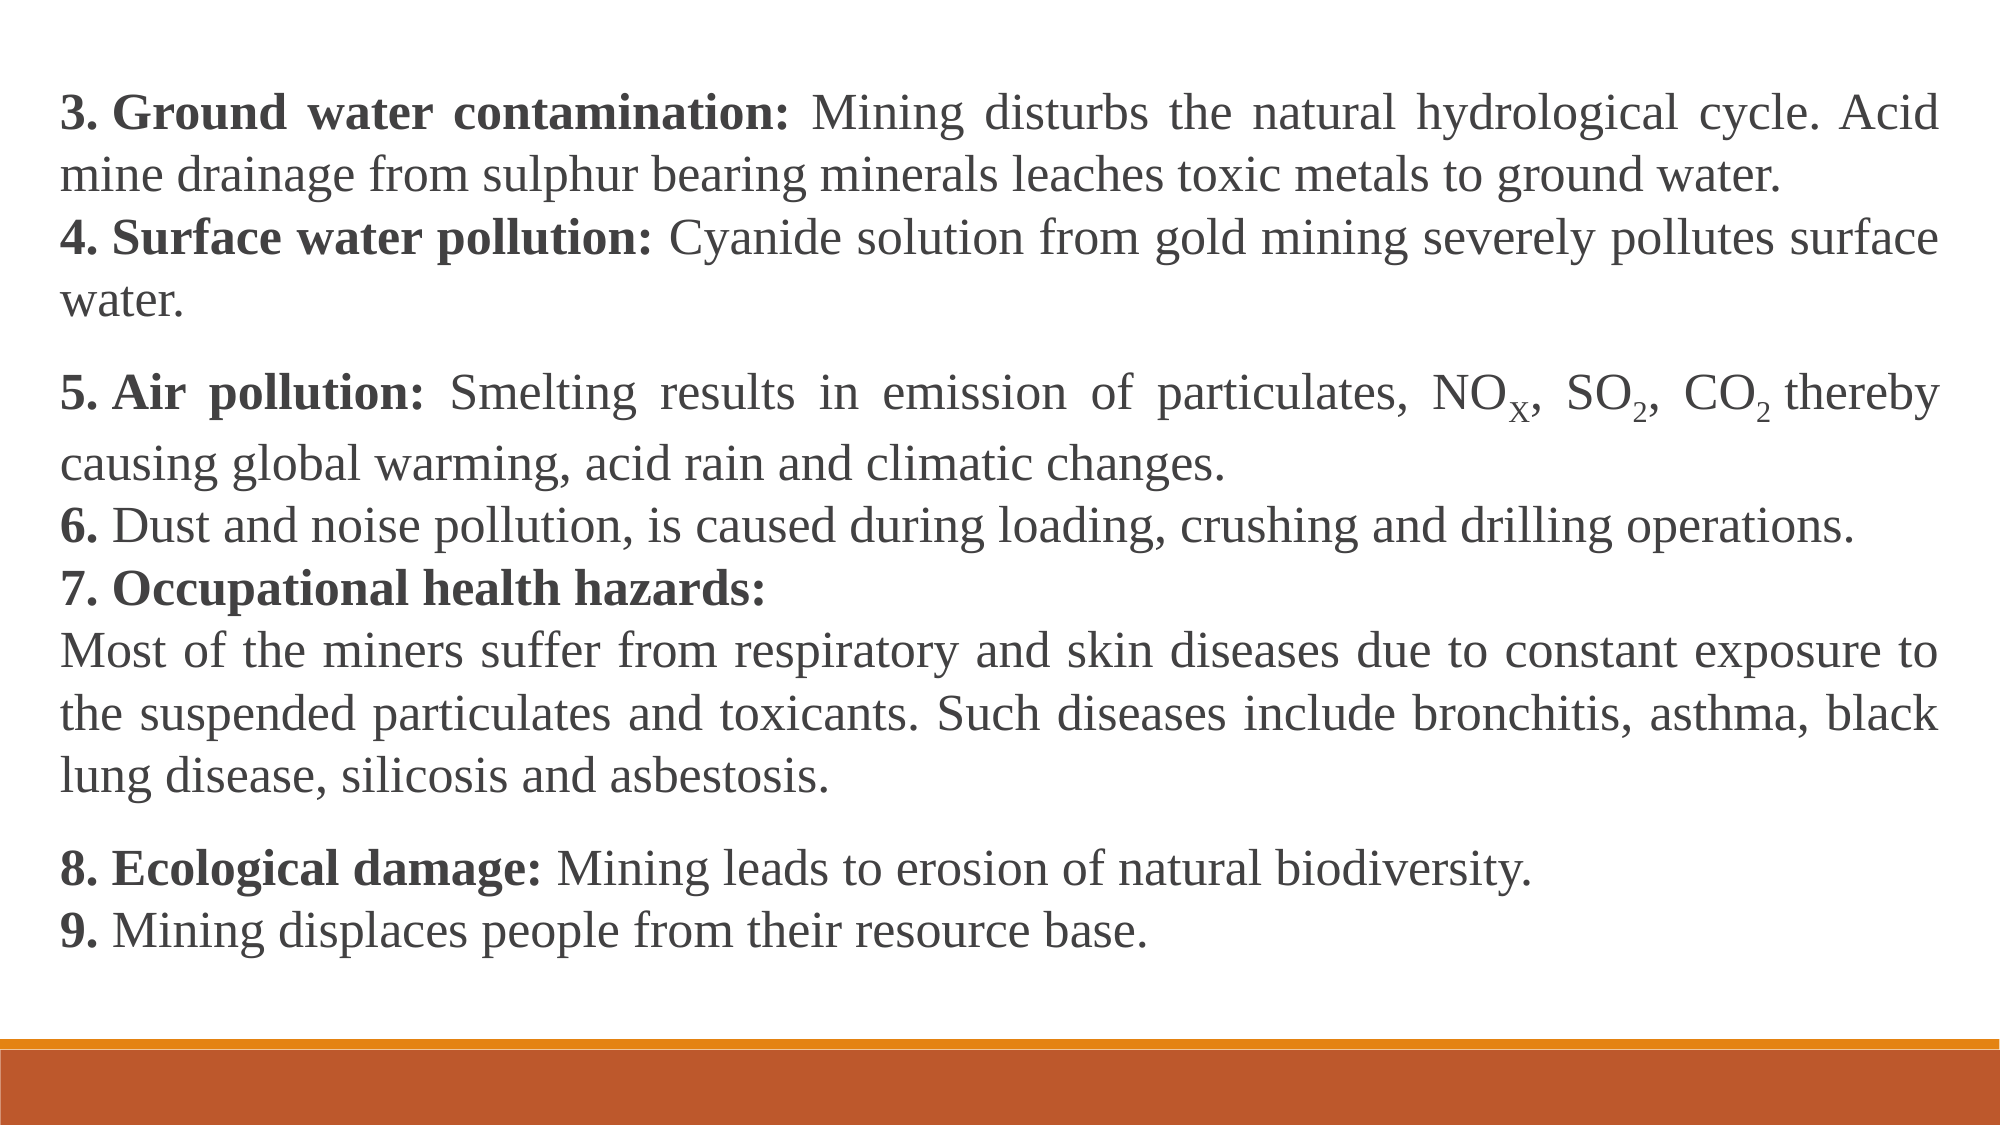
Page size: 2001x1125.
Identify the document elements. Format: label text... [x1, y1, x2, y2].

text_box 3. Ground water contamination: Mining disturbs the natural hydrological cycle. Acid mine drainage from sulphur bearing minerals leaches toxic metals to ground water. 4. Surface water pollution: Cyanide solution from gold mining severely pollutes surface water. 5. Air pollution: Smelting results in emission of particulates, NOX, SO2, CO2 thereby causing global warming, acid rain and climatic changes. 6. Dust and noise pollution, is caused during loading, crushing and drilling operations. 7. Occupational health hazards: Most of the miners suffer from respiratory and skin diseases due to constant exposure to the suspended particulates and toxicants. Such diseases include bronchitis, asthma, black lung disease, silicosis and asbestosis. 8. Ecological damage: Mining leads to erosion of natural biodiversity. 9. Mining displaces people from their resource base. [45, 69, 1955, 966]
